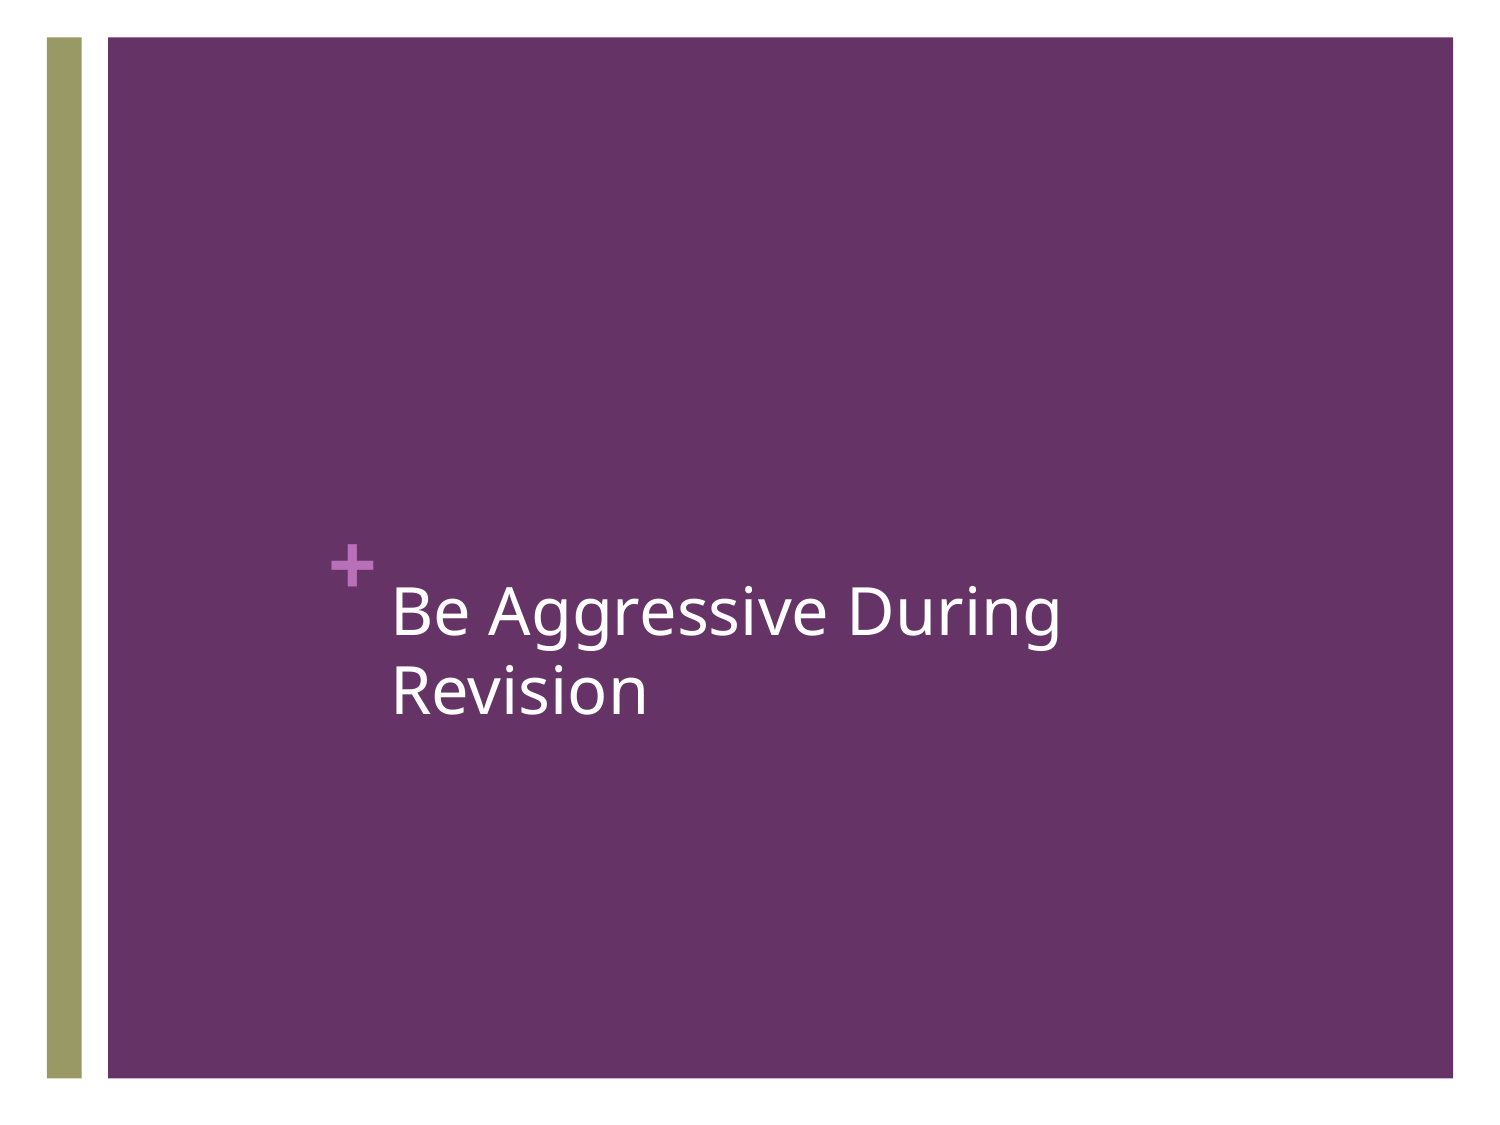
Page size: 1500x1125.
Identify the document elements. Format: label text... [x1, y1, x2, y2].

title Be Aggressive During Revision [375, 512, 1300, 736]
